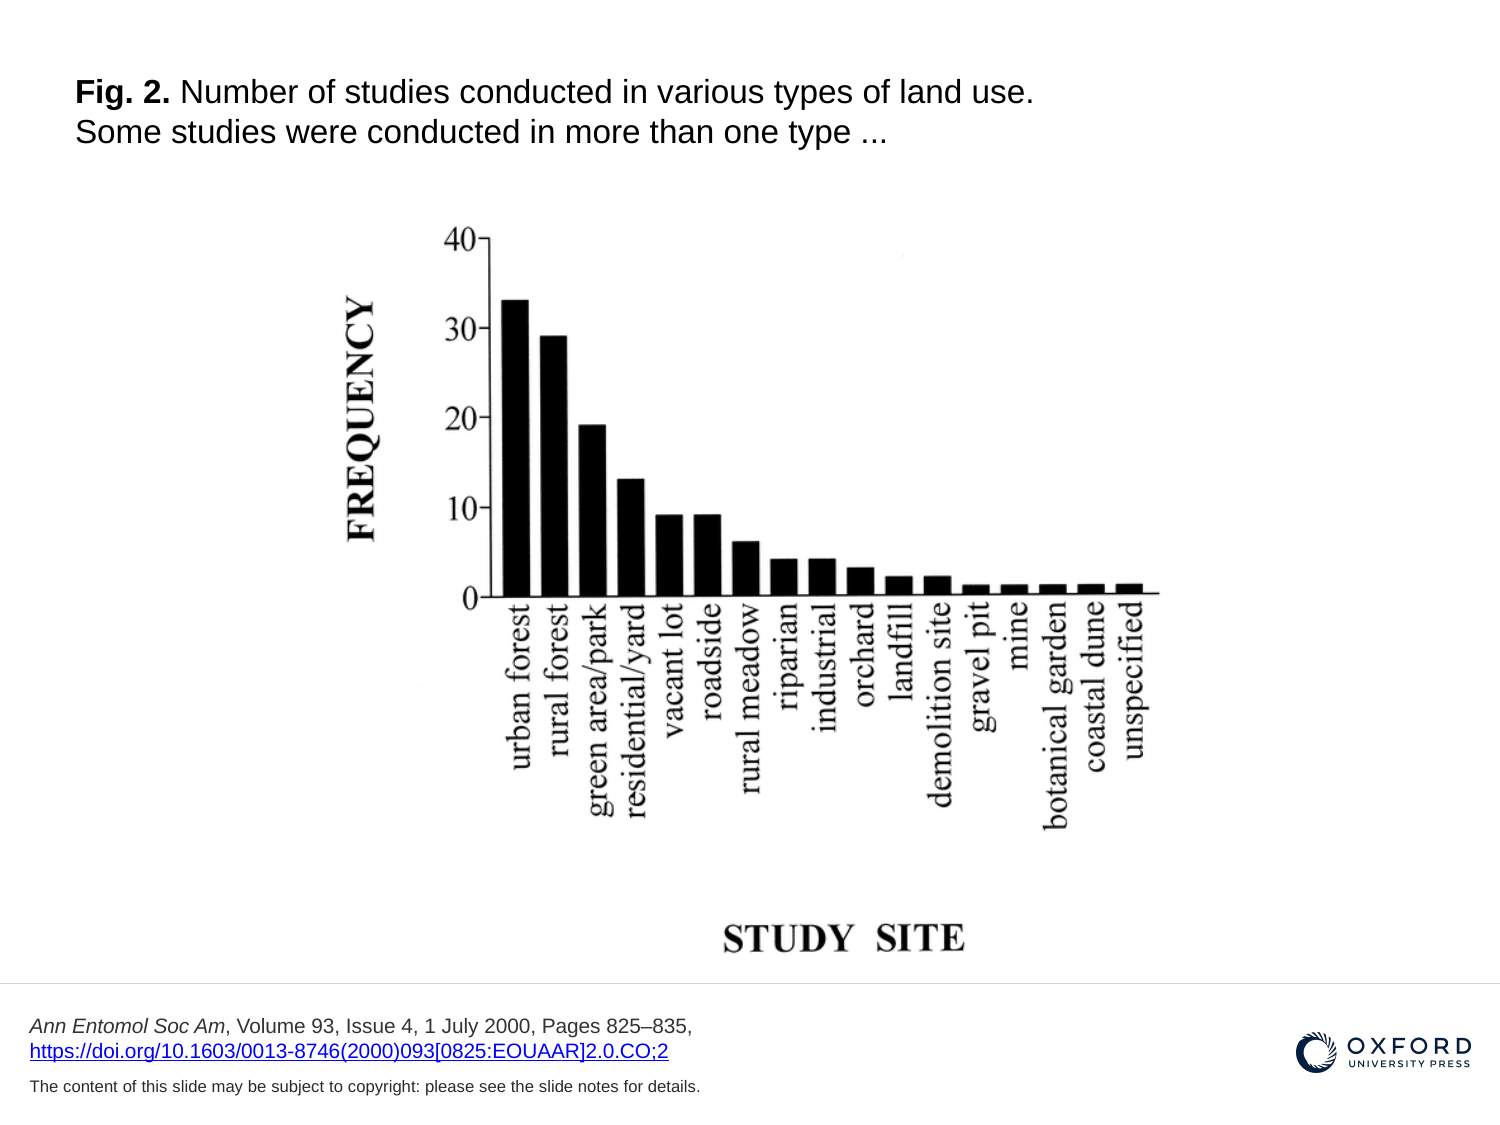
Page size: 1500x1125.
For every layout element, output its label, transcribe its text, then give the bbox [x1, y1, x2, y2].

title Fig. 2. Number of studies conducted in various types of land use. Some studies were conducted in more than one type ... [75, 69, 1078, 171]
footer Ann Entomol Soc Am, Volume 93, Issue 4, 1 July 2000, Pages 825–835, https://doi.org/10.1603/0013-8746(2000)093[0825:EOUAAR]2.0.CO;2 The content of this slide may be subject to copyright: please see the slide notes for details. [0, 983, 1260, 1125]
picture [339, 224, 1162, 957]
picture [1296, 1032, 1471, 1073]
